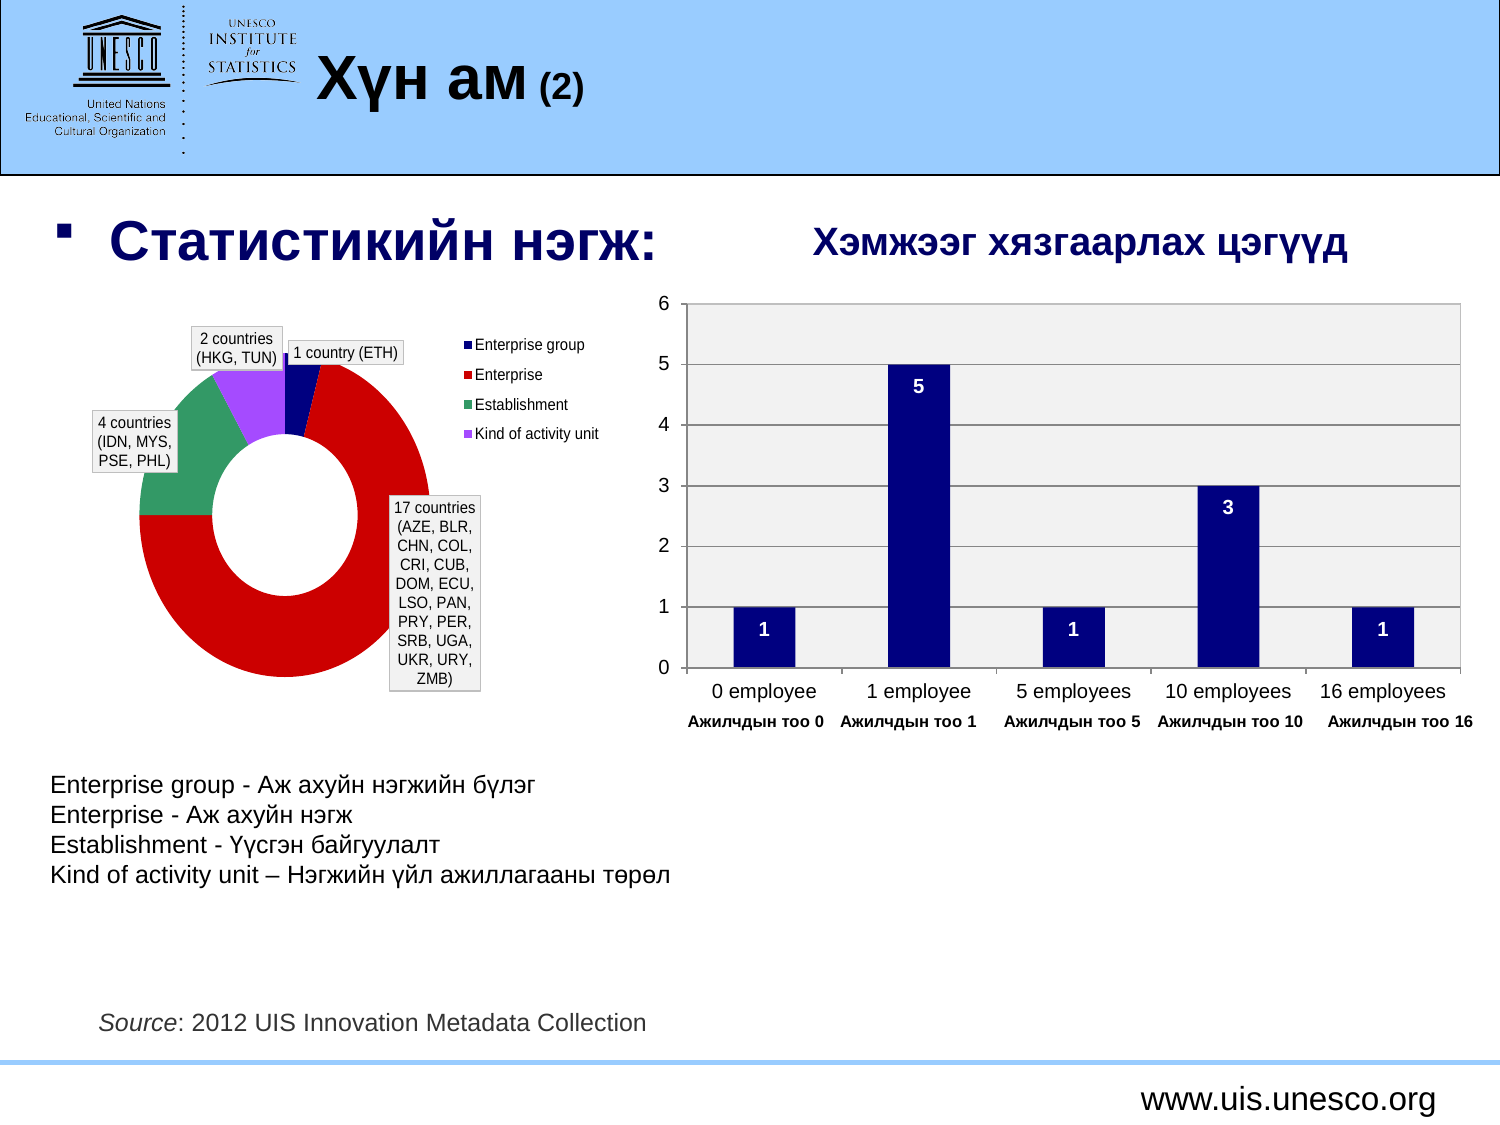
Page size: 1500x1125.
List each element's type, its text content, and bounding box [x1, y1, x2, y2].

picture [0, 0, 325, 173]
text_box Ажилчдын тоо 5 [984, 726, 1136, 738]
text_box Ажилчдын тоо 1 [820, 726, 984, 738]
title Хүн ам (2) [301, 0, 1463, 150]
text_box Ажилчдын тоо 16 [1300, 703, 1500, 738]
text_box Хэмжээг хязгаарлах цэгүүд [572, 208, 1376, 268]
text_box Source: 2012 UIS Innovation Metadata Collection [8, 999, 963, 1045]
picture [52, 278, 633, 740]
list Статистикийн нэгж: [38, 196, 750, 291]
text_box Ажилчдын тоо 10 [1136, 726, 1300, 738]
picture [643, 278, 1486, 718]
text_box Enterprise group - Аж ахуйн нэгжийн бүлэг Enterprise - Аж ахуйн нэгж Establishment - Үүсгэн байгуулалт Kind of activity unit – Нэгжийн үйл ажиллагааны төрөл [35, 761, 762, 897]
text_box Ажилчдын тоо 0 [667, 726, 820, 738]
